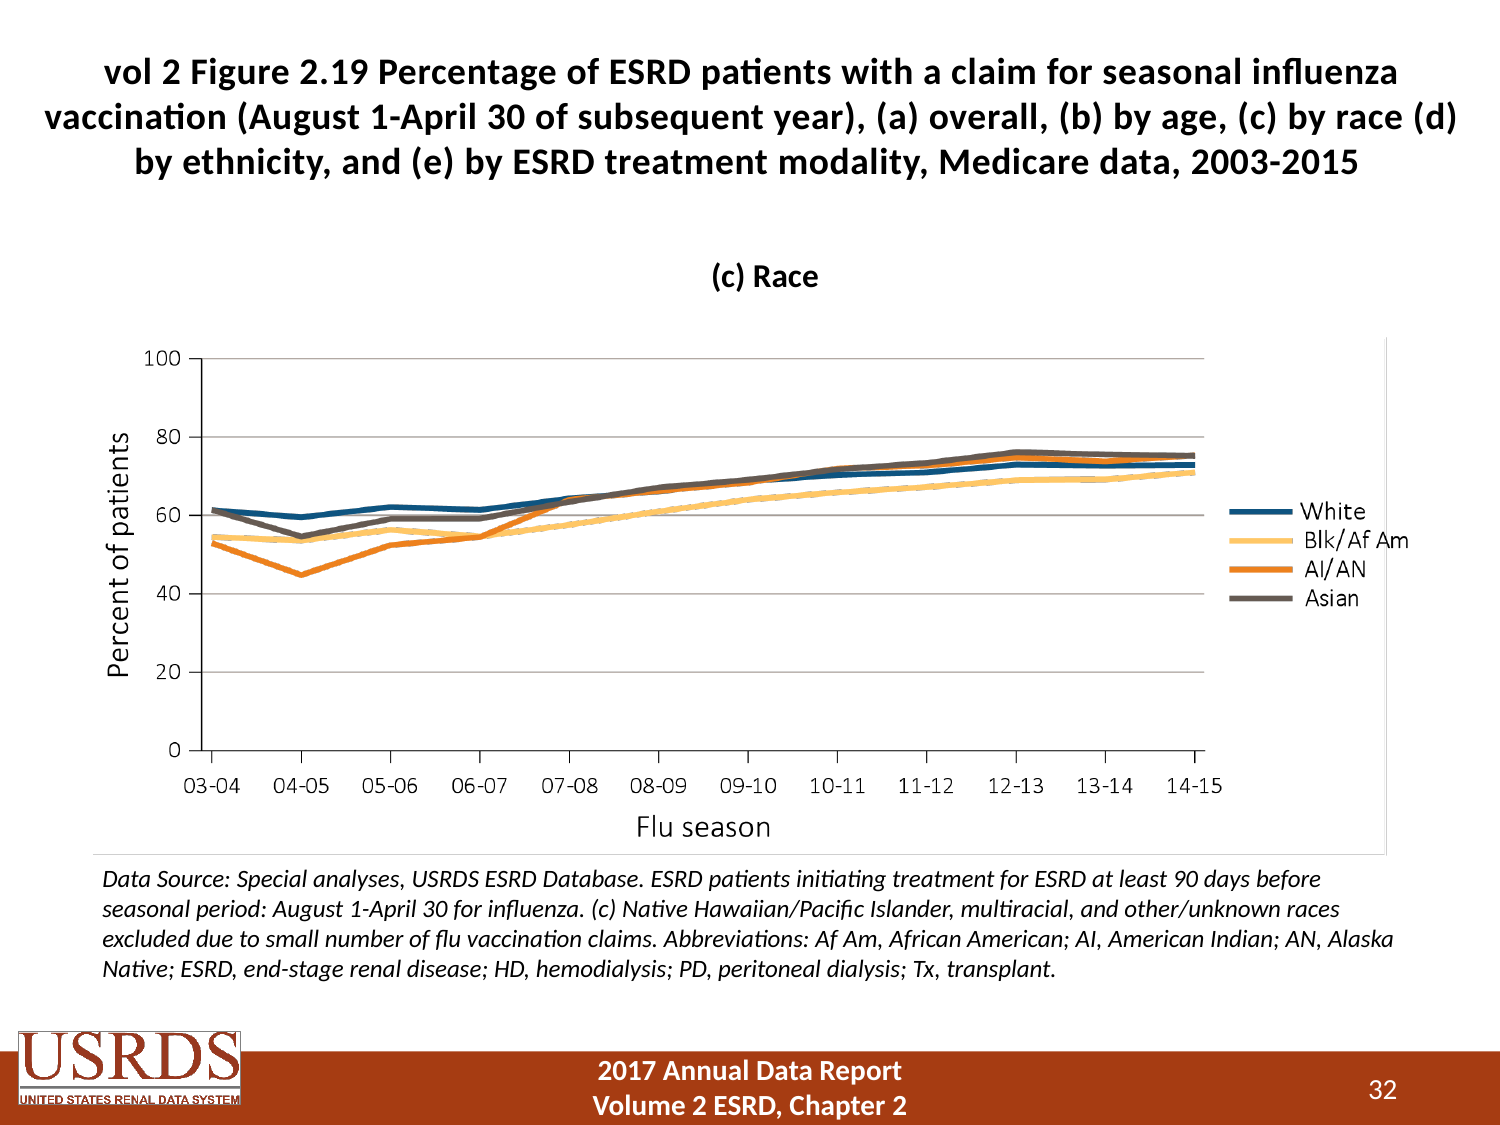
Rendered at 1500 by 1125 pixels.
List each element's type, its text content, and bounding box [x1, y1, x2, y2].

text_box Data Source: Special analyses, USRDS ESRD Database. ESRD patients initiating treatment for ESRD at least 90 days before seasonal period: August 1-April 30 for influenza. (c) Native Hawaiian/Pacific Islander, multiracial, and other/unknown races excluded due to small number of flu vaccination claims. Abbreviations: Af Am, African American; AI, American Indian; AN, Alaska Native; ESRD, end-stage renal disease; HD, hemodialysis; PD, peritoneal dialysis; Tx, transplant. [87, 855, 1419, 990]
slide_number 32 [1262, 1062, 1413, 1108]
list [91, 336, 1409, 856]
picture [19, 1032, 240, 1104]
text_box (c) Race [621, 246, 879, 302]
title vol 2 Figure 2.19 Percentage of ESRD patients with a claim for seasonal influenza vaccination (August 1-April 30 of subsequent year), (a) overall, (b) by age, (c) by race (d) by ethnicity, and (e) by ESRD treatment modality, Medicare data, 2003-2015 [24, 40, 1482, 198]
